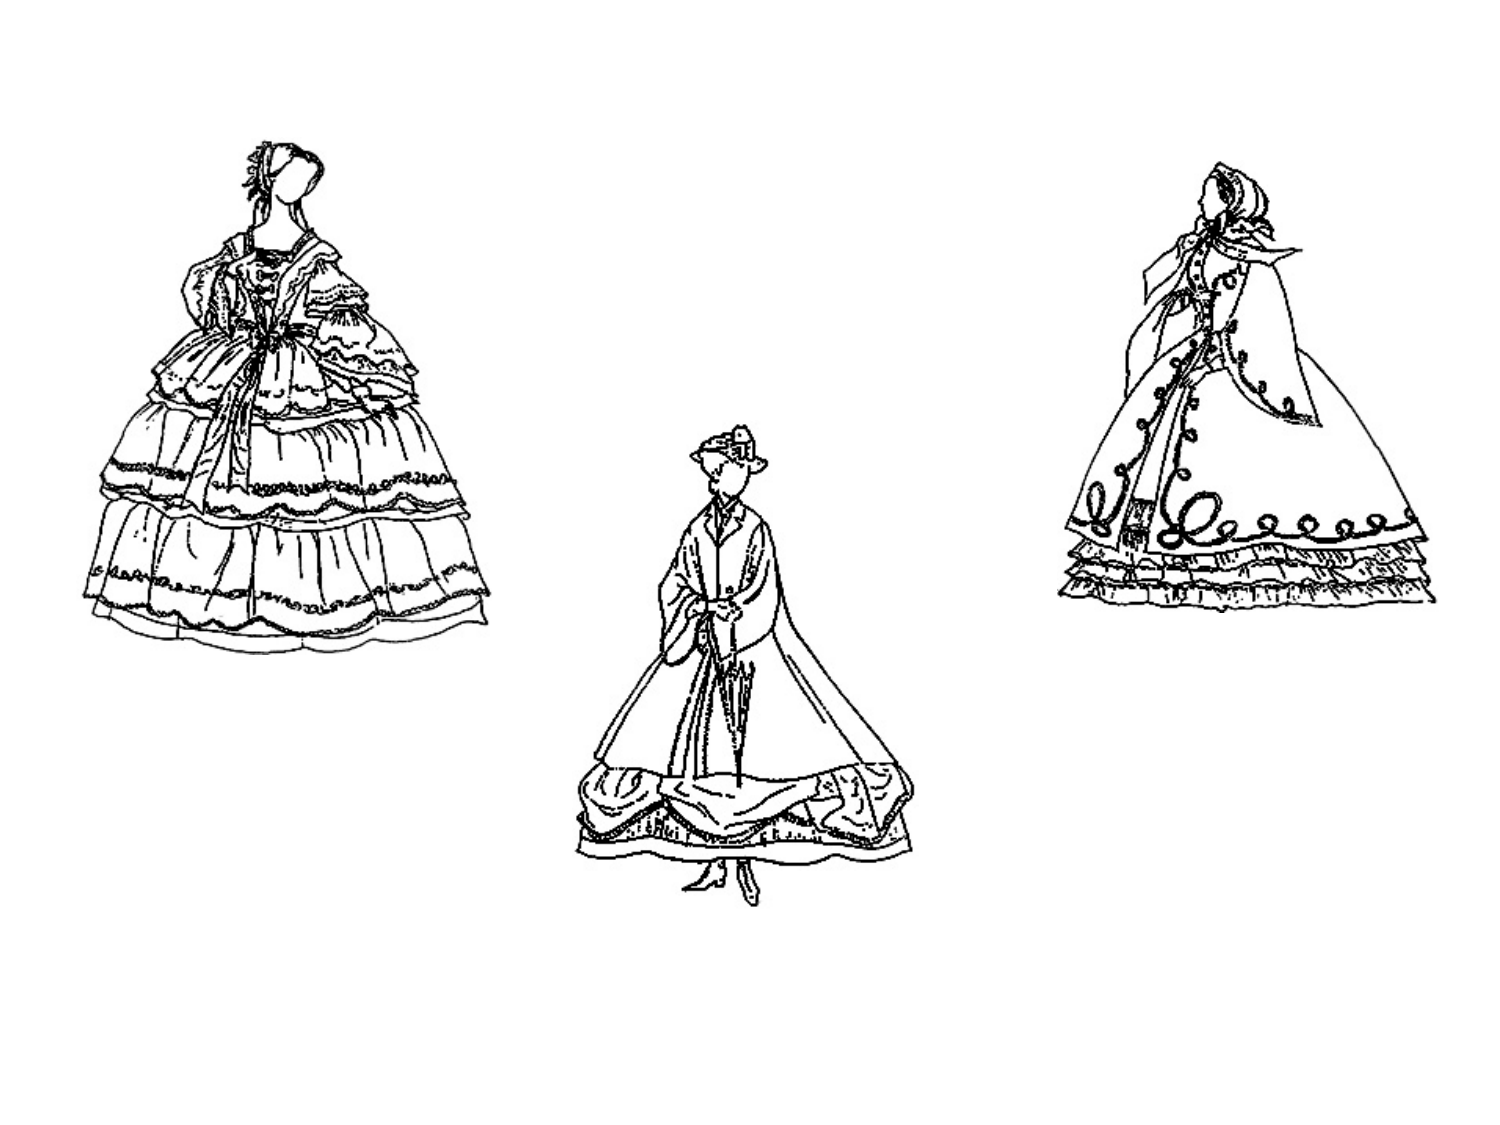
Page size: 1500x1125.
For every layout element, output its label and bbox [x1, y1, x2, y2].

picture [76, 136, 493, 655]
picture [572, 420, 919, 911]
picture [1056, 160, 1439, 613]
